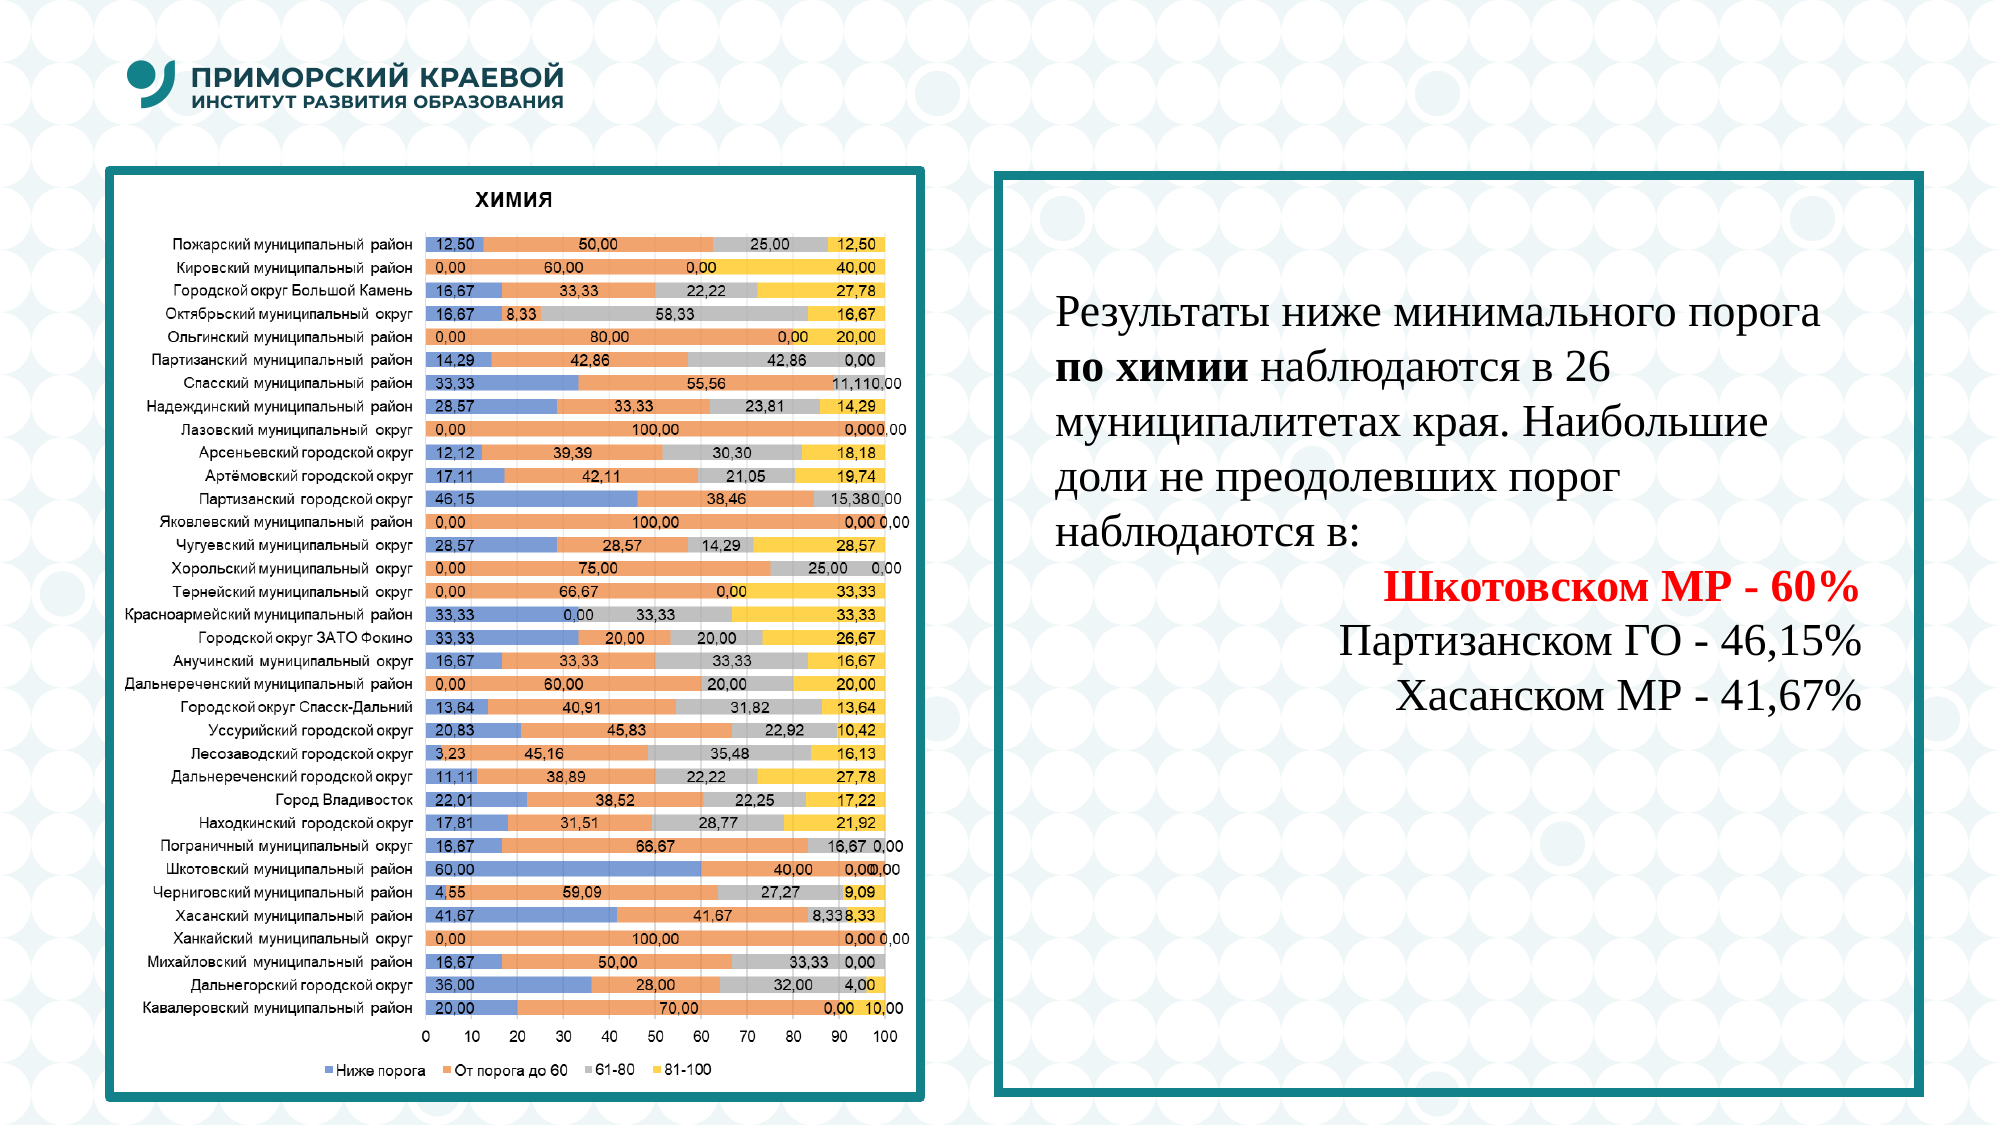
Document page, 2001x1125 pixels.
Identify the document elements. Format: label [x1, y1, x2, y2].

picture [0, 0, 2000, 1125]
text_box [997, 174, 1920, 1093]
